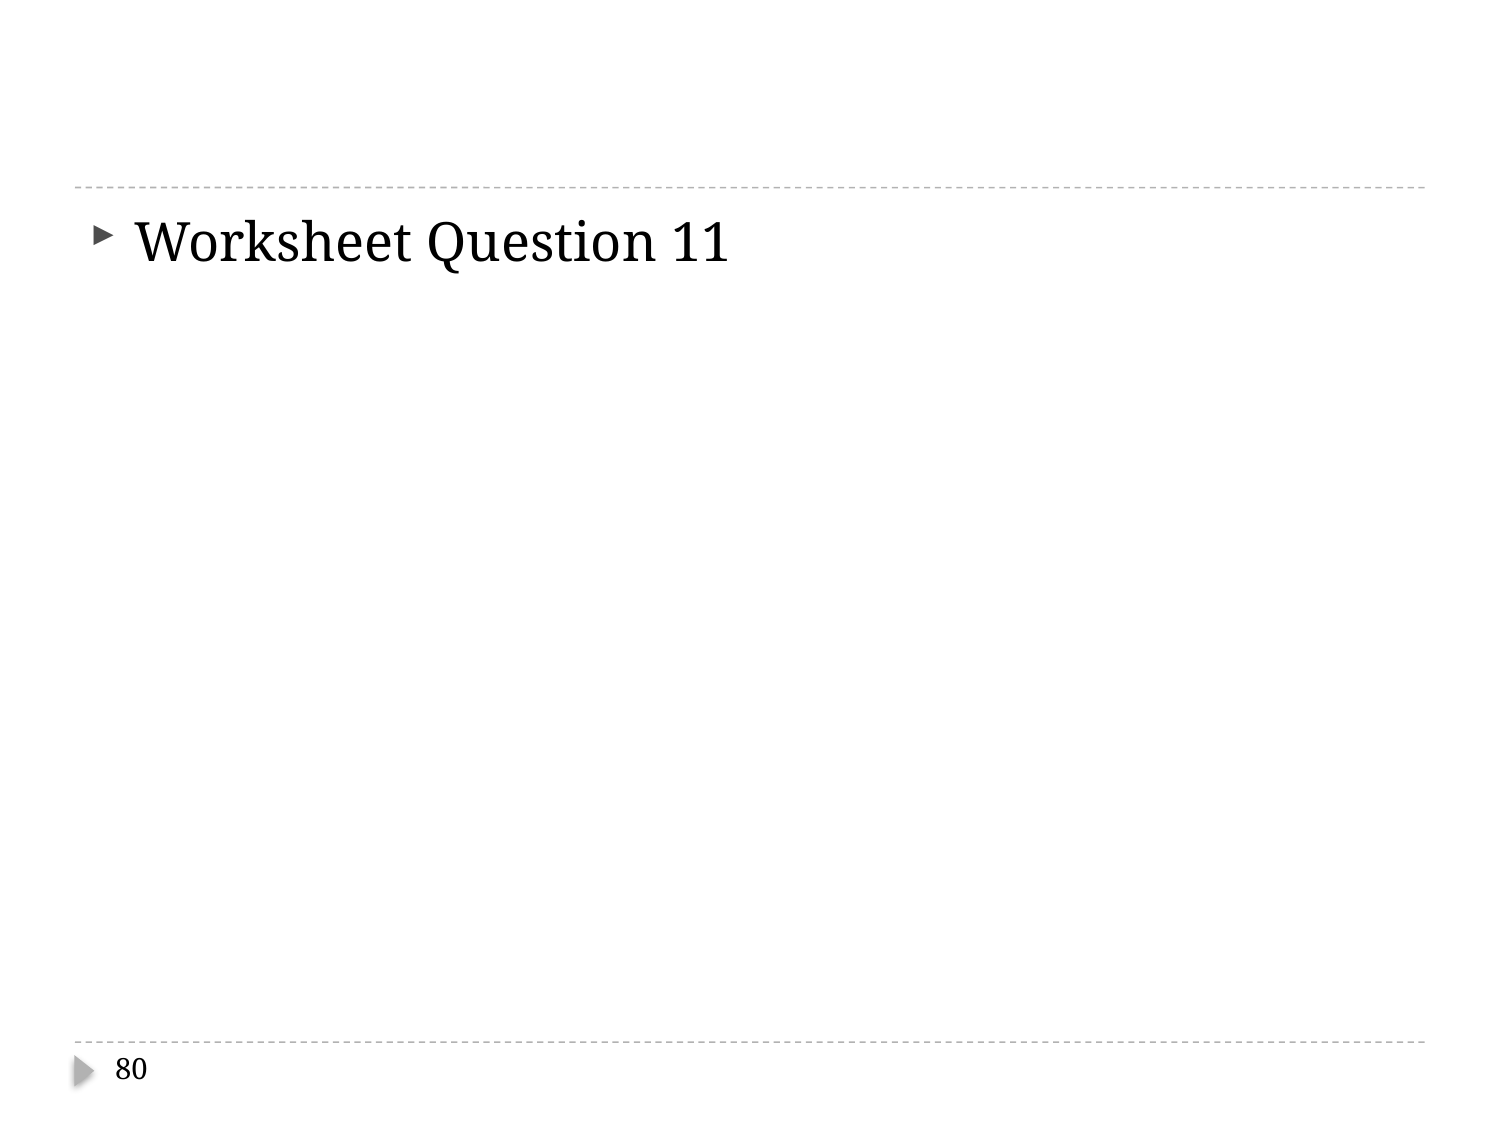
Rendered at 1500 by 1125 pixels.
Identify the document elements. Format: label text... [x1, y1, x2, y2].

slide_number 80 [100, 1042, 426, 1103]
list Worksheet Question 11 [74, 199, 1426, 1011]
